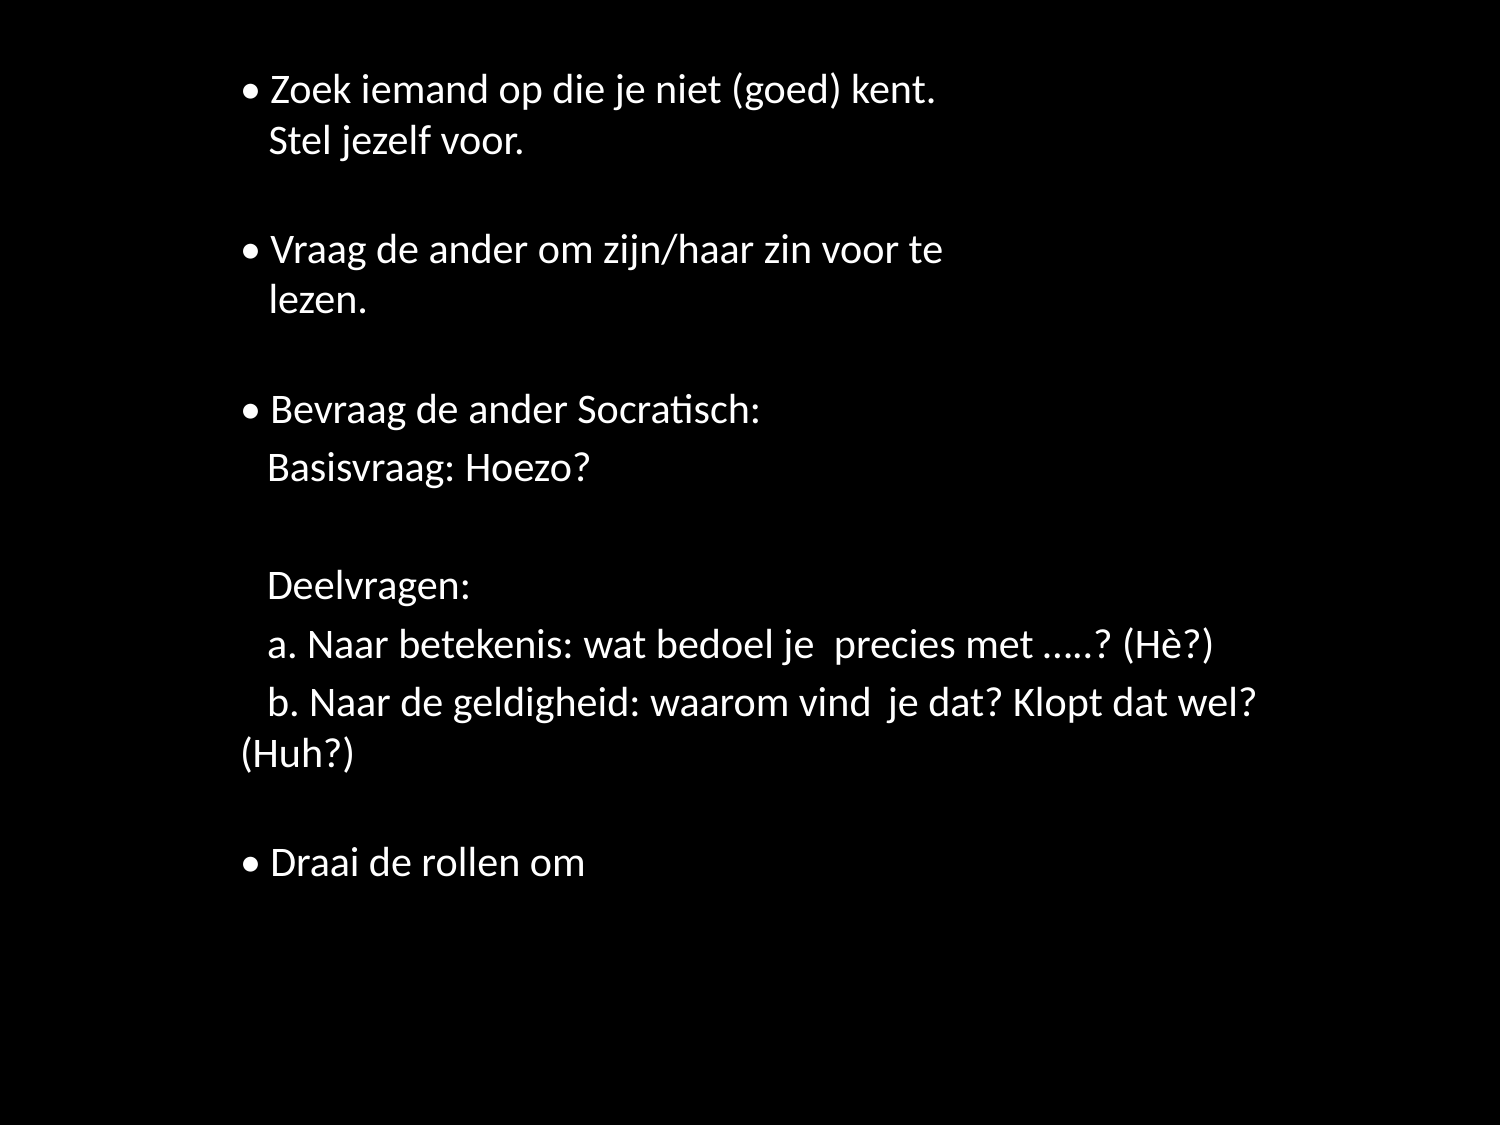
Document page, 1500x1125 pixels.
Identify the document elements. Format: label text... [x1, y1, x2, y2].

subtitle • Zoek iemand op die je niet (goed) kent. Stel jezelf voor. • Vraag de ander om zijn/haar zin voor te lezen. • Bevraag de ander Socratisch: Basisvraag: Hoezo? Deelvragen: a. Naar betekenis: wat bedoel je precies met …..? (Hè?) b. Naar de geldigheid: waarom vind je dat? Klopt dat wel? (Huh?) • Draai de rollen om [225, 54, 1275, 925]
